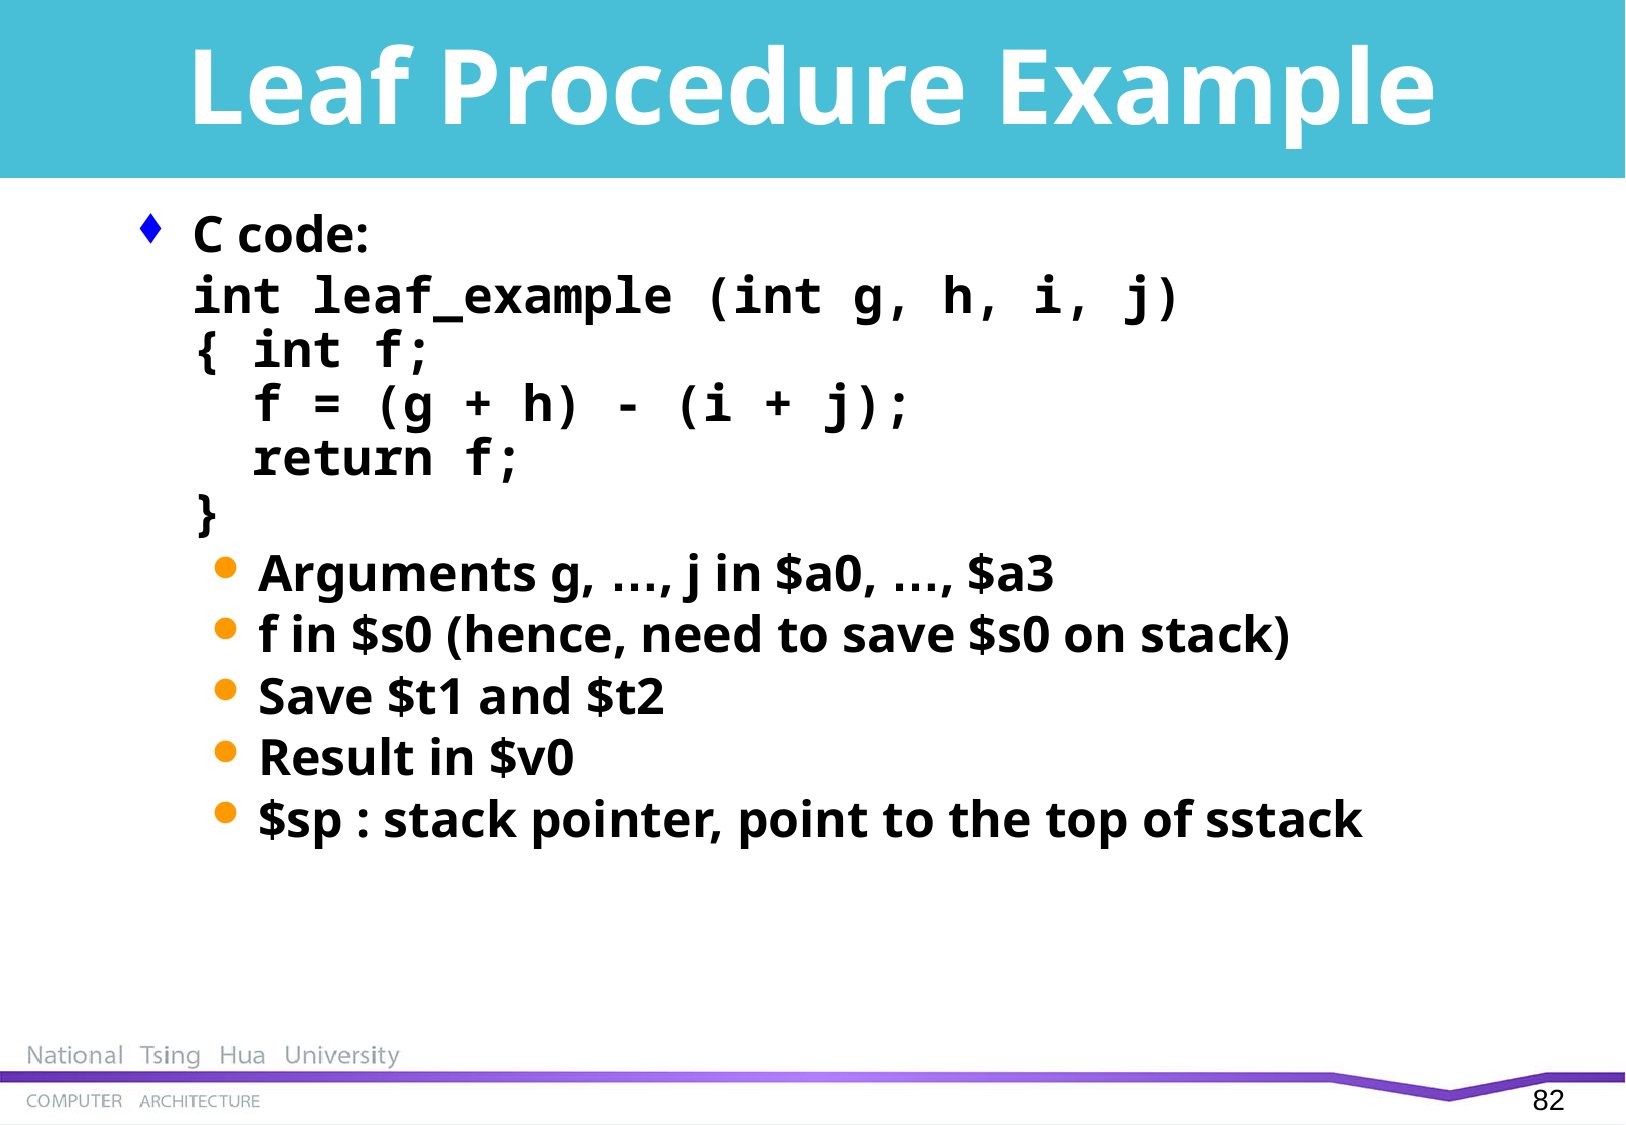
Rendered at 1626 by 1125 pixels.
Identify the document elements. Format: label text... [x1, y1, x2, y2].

title Leaf Procedure Example [121, 19, 1504, 167]
picture [0, 0, 1626, 1125]
list C code: int leaf_example (int g, h, i, j) { int f; f = (g + h) - (i + j); return f; } Arguments g, …, j in $a0, …, $a3 f in $s0 (hence, need to save $s0 on stack) Save $t1 and $t2 Result in $v0 $sp : stack pointer, point to the top of sstack [121, 202, 1504, 1036]
slide_number 81 [1241, 1060, 1581, 1125]
